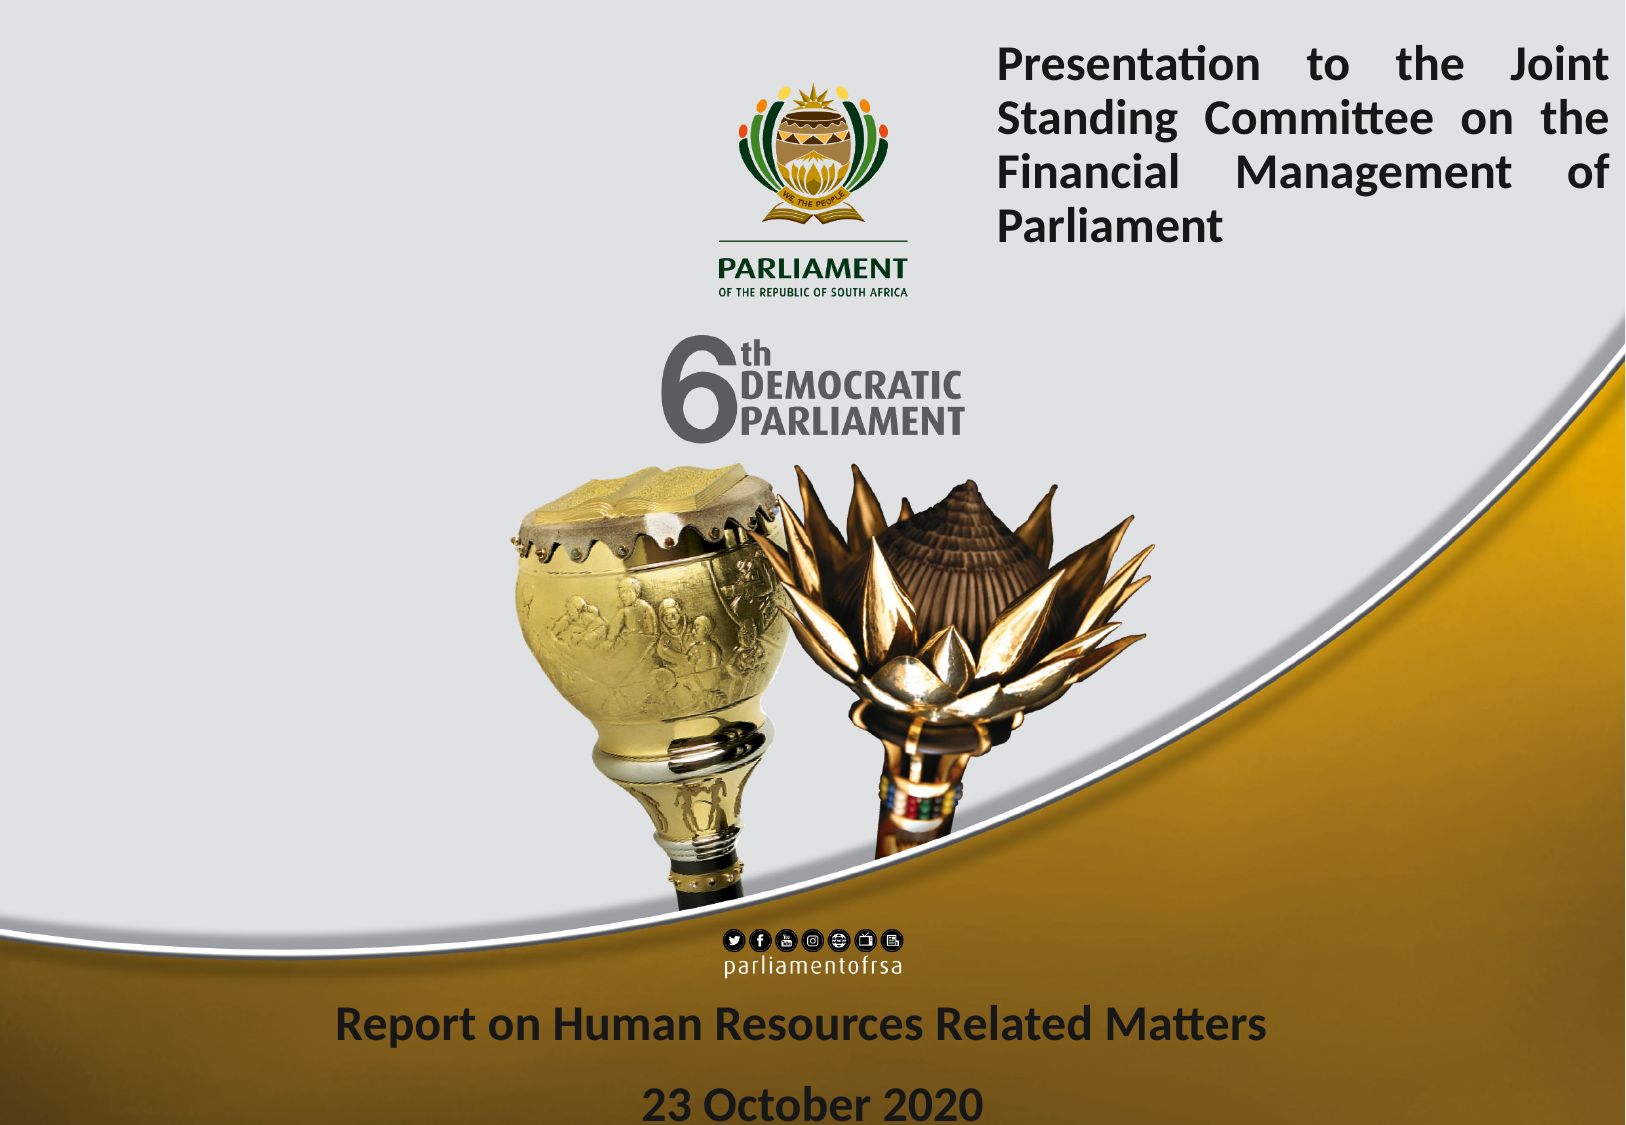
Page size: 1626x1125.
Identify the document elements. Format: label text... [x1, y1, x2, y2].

picture [0, 0, 1626, 1125]
text_box Report on Human Resources Related Matters 23 October 2020 [0, 983, 1625, 1125]
subtitle Presentation to the Joint Standing Committee on the Financial Management of Parliament [981, 30, 1625, 307]
